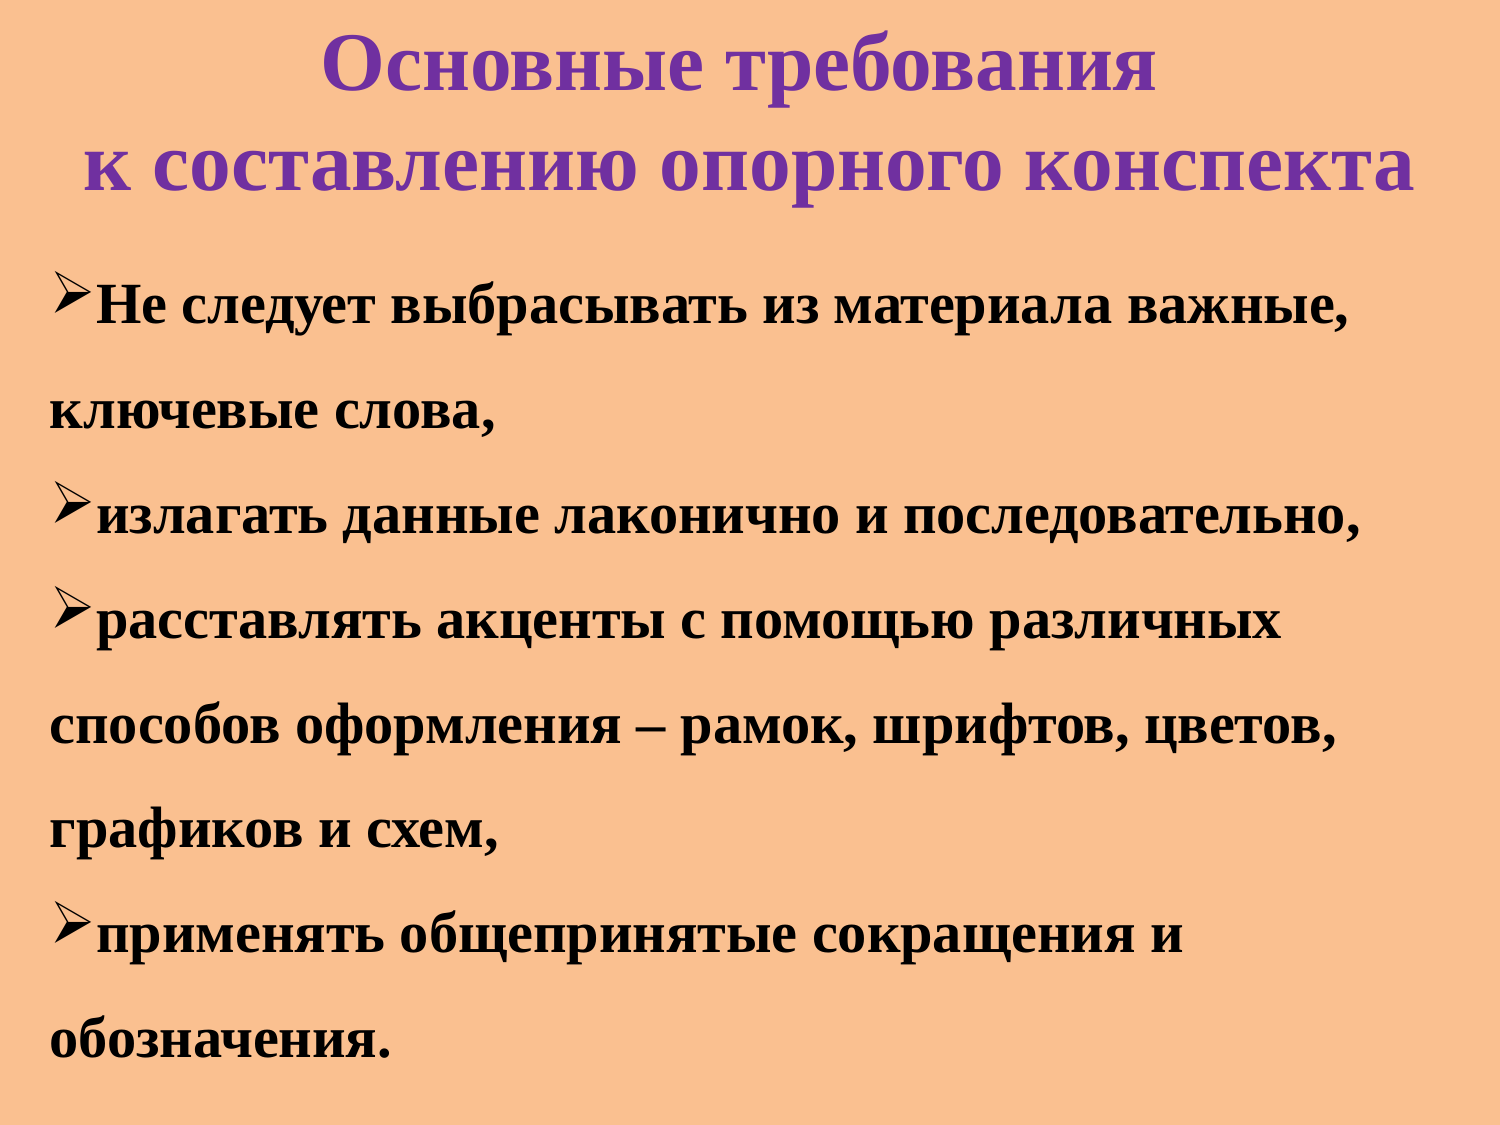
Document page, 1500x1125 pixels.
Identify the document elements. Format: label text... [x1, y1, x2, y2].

text_box Основные требования к составлению опорного конспекта [0, 0, 1500, 215]
text_box Не следует выбрасывать из материала важные, ключевые слова, излагать данные лаконично и последовательно, расставлять акценты с помощью различных способов оформления – рамок, шрифтов, цветов, графиков и схем, применять общепринятые сокращения и обозначения. [35, 222, 1430, 1077]
